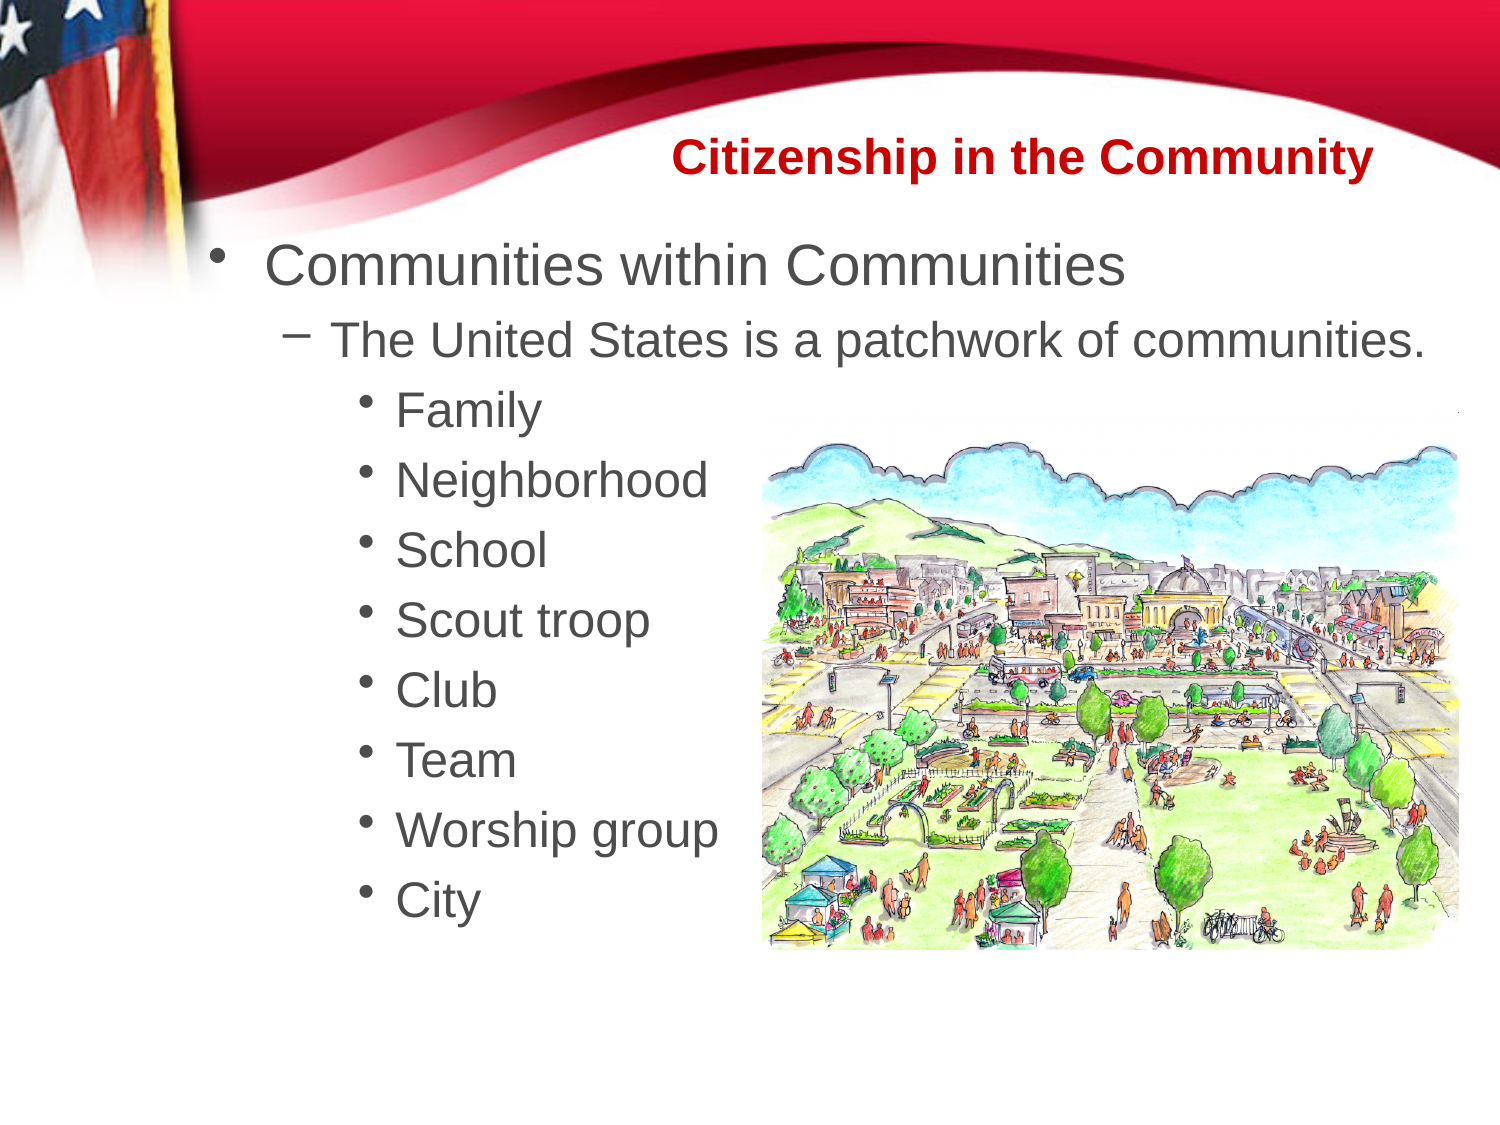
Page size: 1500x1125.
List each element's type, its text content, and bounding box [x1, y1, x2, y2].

picture [0, 0, 1500, 1125]
list Communities within Communities The United States is a patchwork of communities. Family Neighborhood School Scout troop Club Team Worship group City [192, 219, 1448, 1071]
title Citizenship in the Community [587, 112, 1460, 197]
